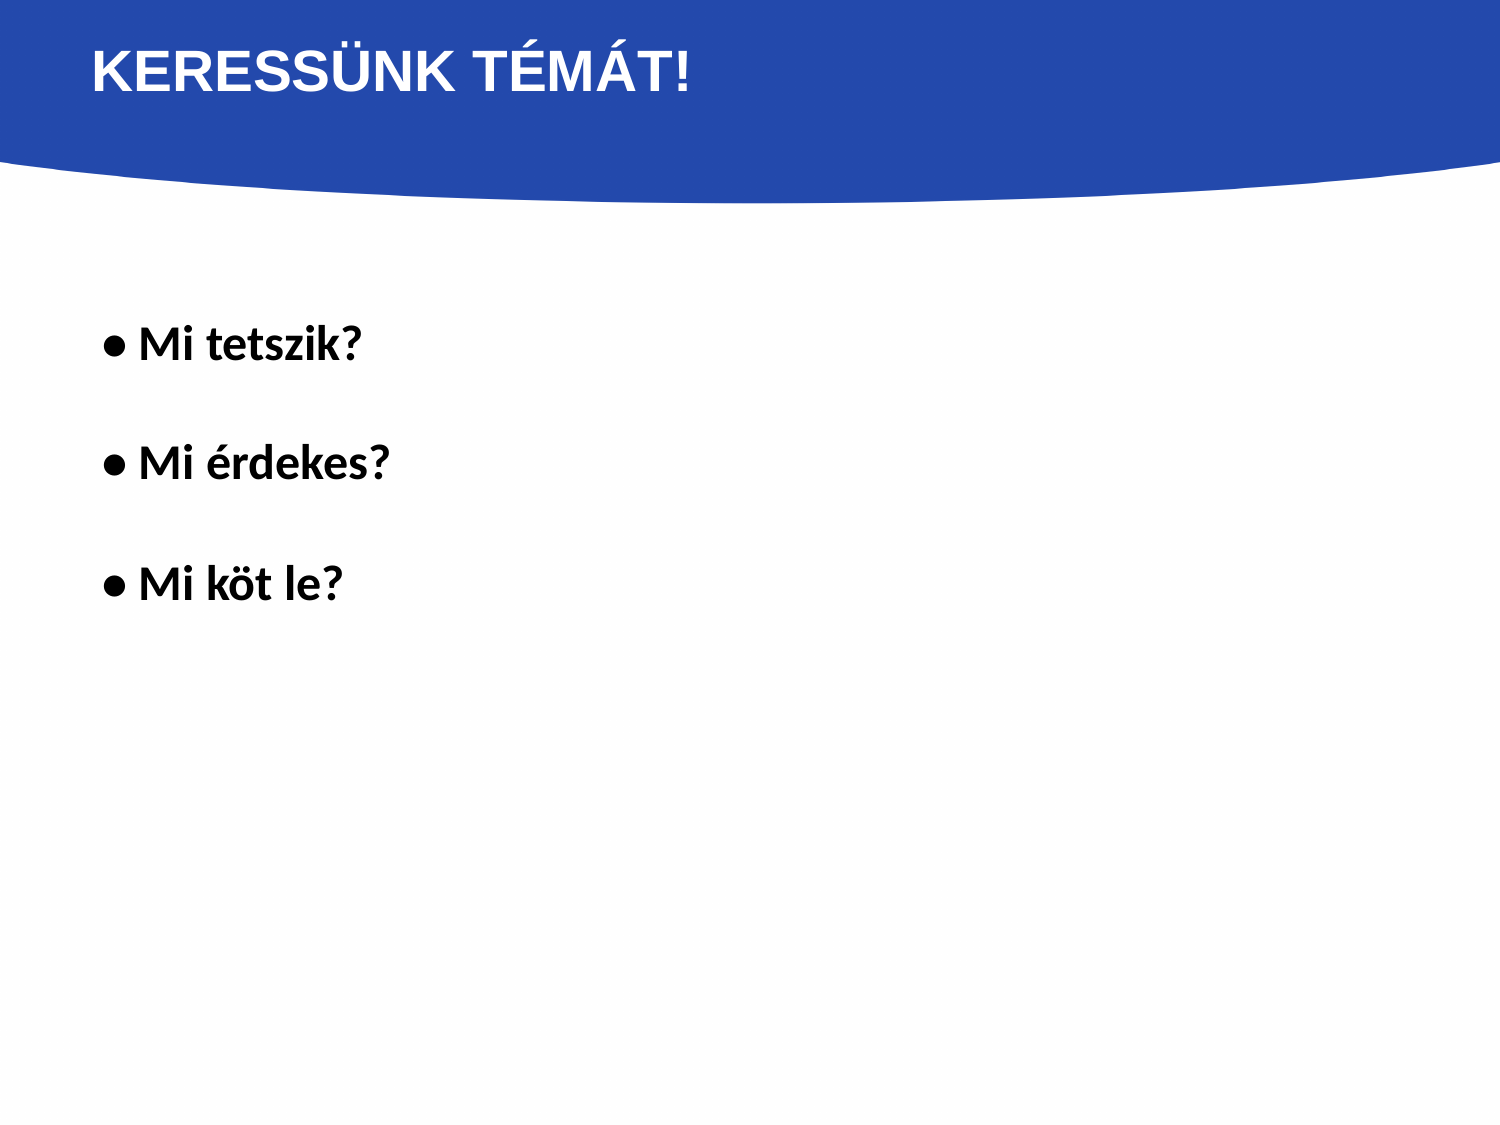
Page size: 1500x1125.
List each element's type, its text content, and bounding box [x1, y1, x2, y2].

title Keressünk témát! [76, 25, 1046, 178]
text_box • Mi tetszik? • Mi érdekes? • Mi köt le? [76, 302, 1176, 653]
picture [0, 0, 1500, 1125]
